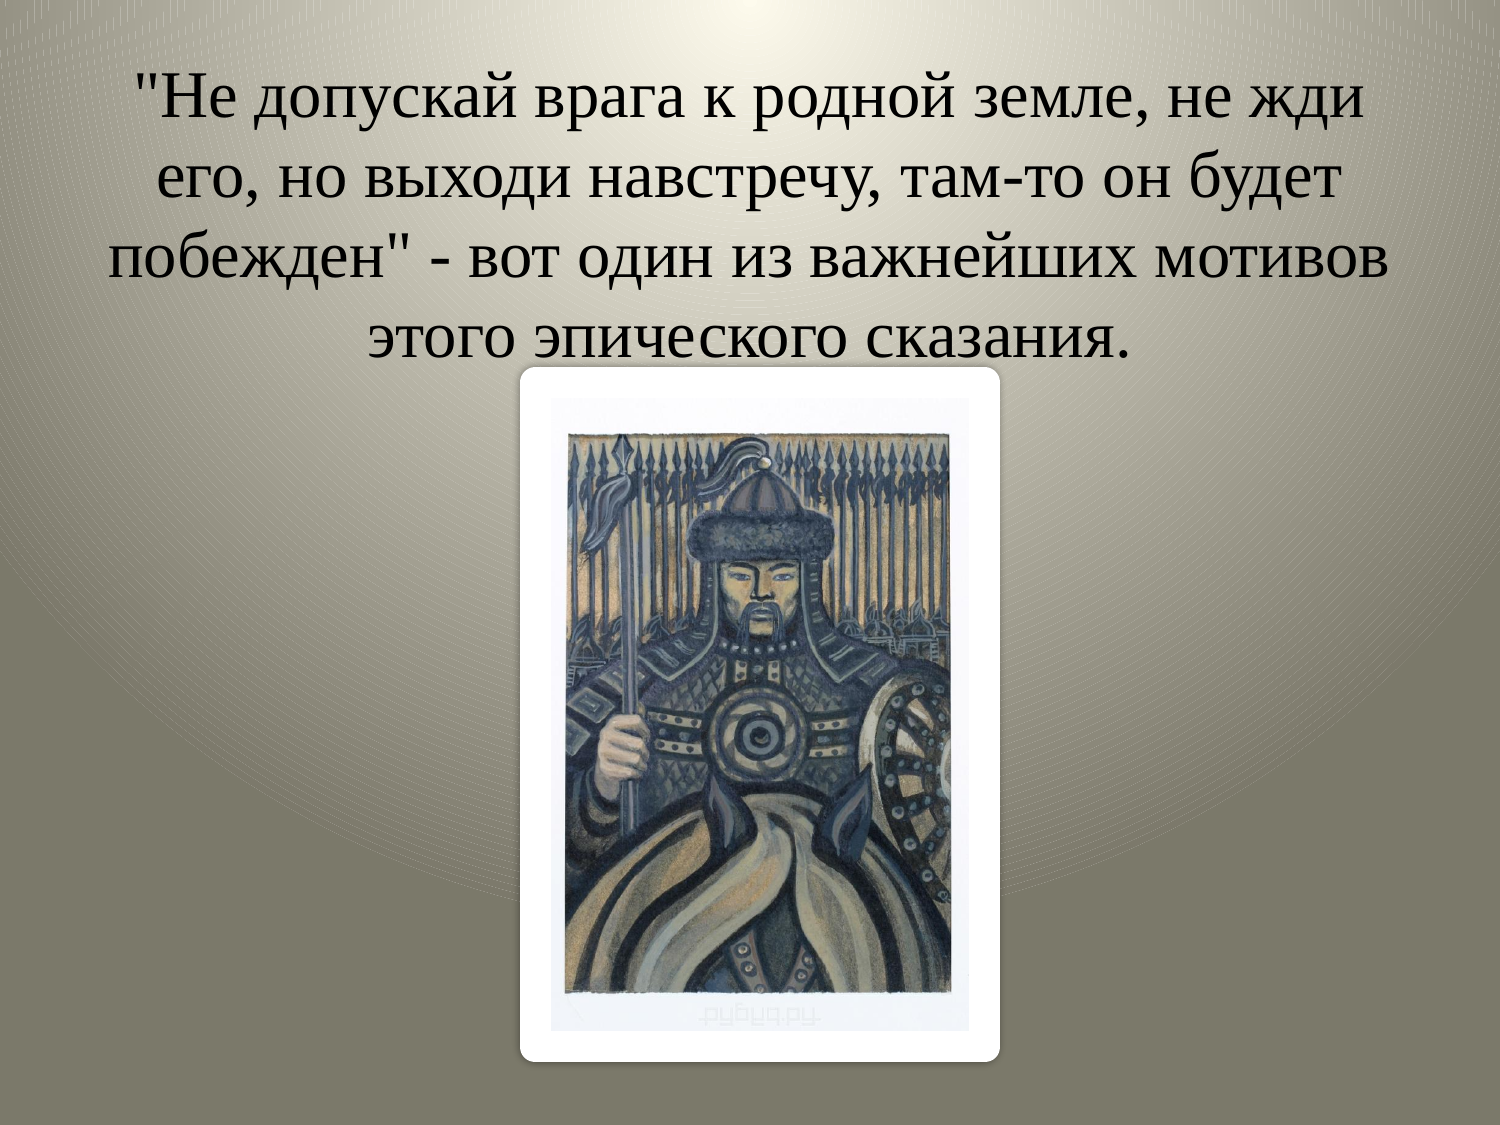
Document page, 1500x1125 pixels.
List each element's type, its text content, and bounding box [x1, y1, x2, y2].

title "Не допускай врага к родной земле, не жди его, но выходи навстречу, там-то он будет побежден" - вот один из важнейших мотивов этого эпического сказания. [75, 45, 1425, 457]
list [550, 398, 970, 1032]
